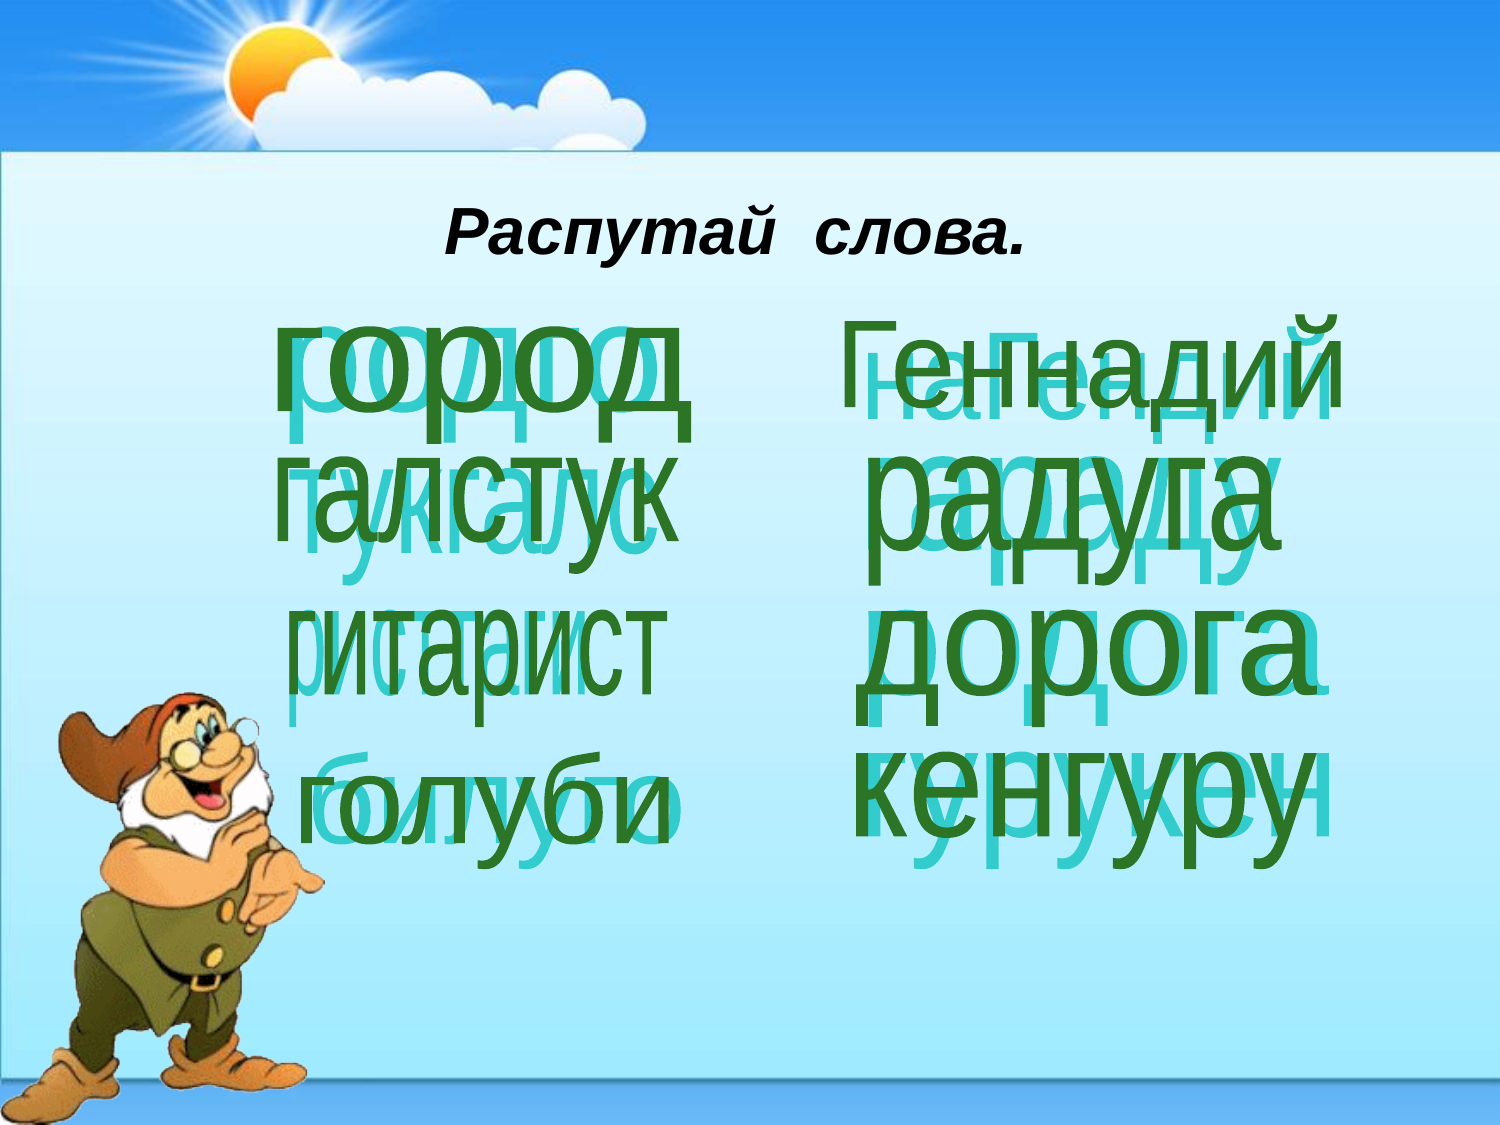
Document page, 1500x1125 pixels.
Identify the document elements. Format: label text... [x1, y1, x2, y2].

picture [0, 0, 1500, 1125]
title Распутай слова. [64, 136, 1436, 277]
